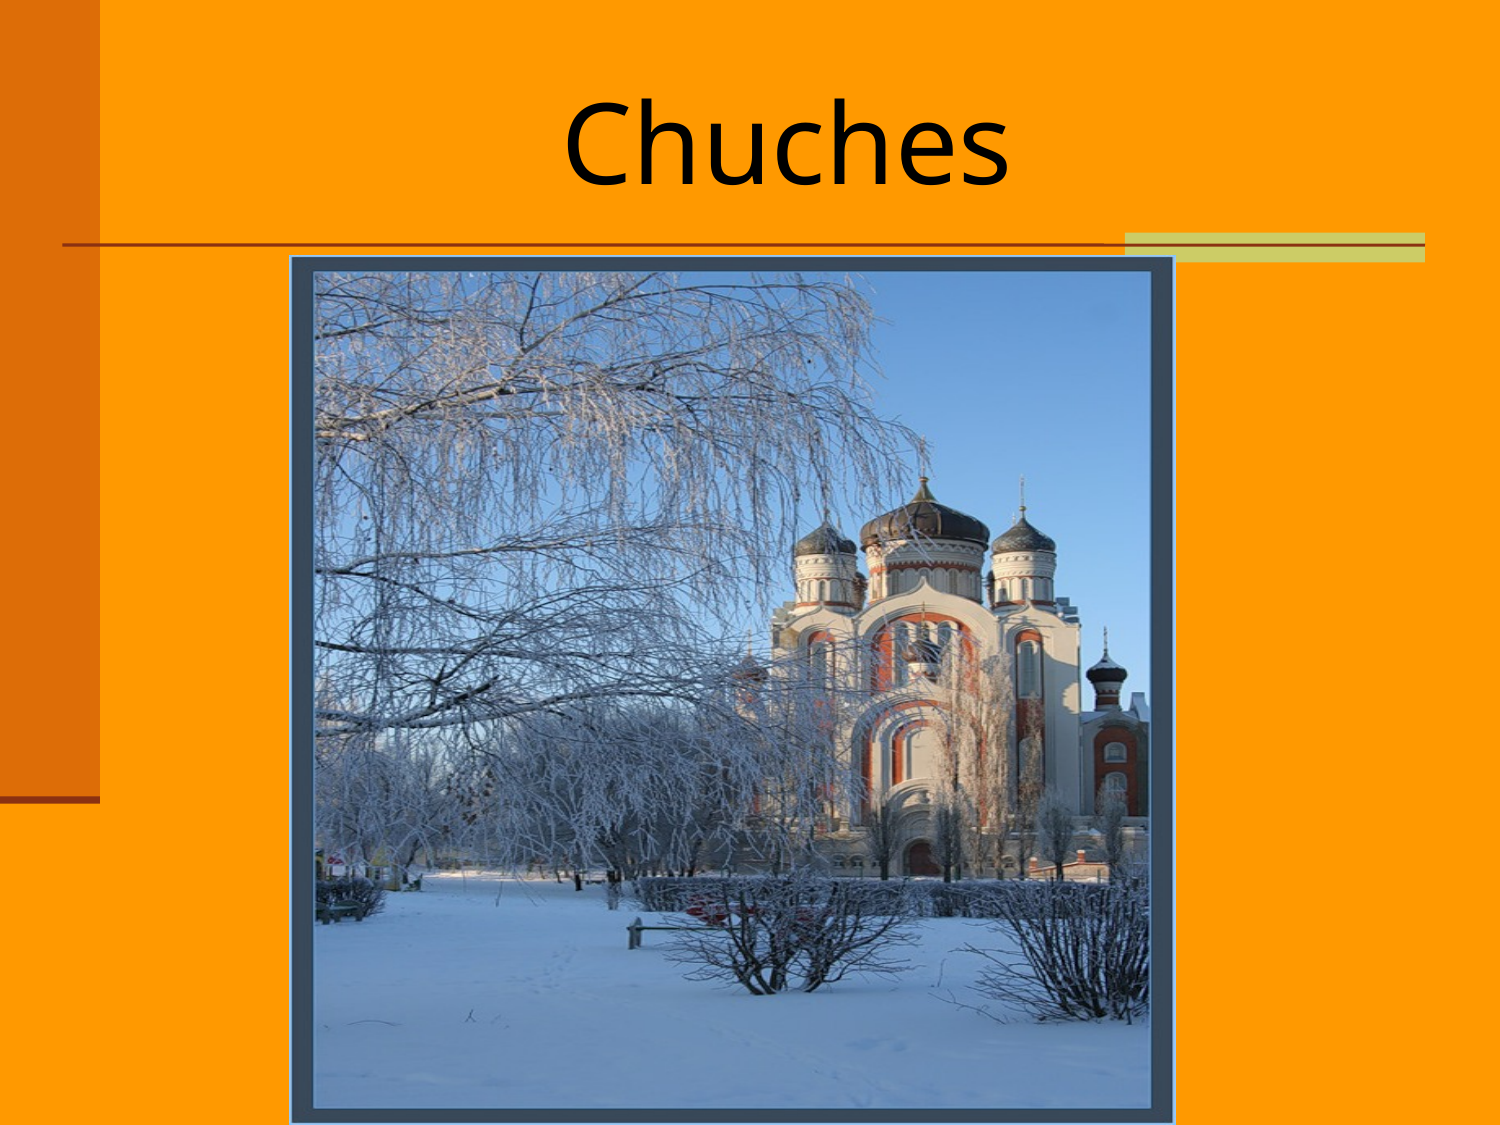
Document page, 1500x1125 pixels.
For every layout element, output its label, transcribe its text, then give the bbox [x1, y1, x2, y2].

picture [288, 255, 1176, 1125]
title Chuches [149, 45, 1426, 234]
